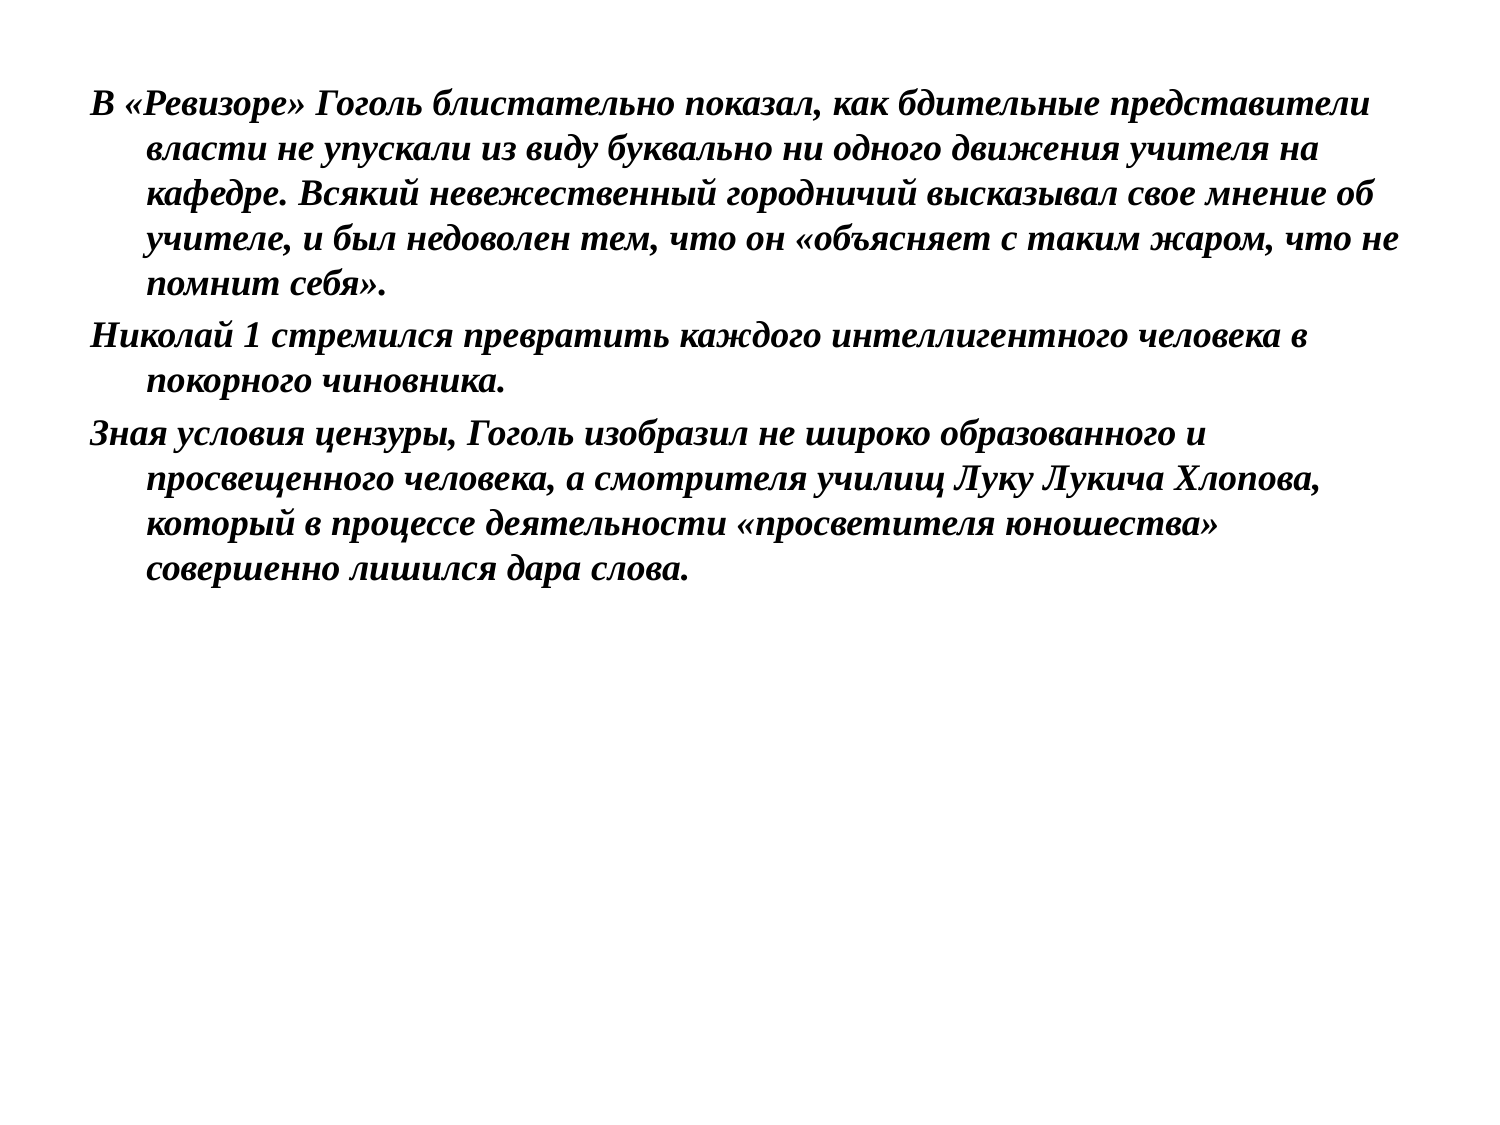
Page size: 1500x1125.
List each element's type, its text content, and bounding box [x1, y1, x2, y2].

list В «Ревизоре» Гоголь блистательно показал, как бдительные представители власти не упускали из виду буквально ни одного движения учителя на кафедре. Всякий невежественный городничий высказывал свое мнение об учителе, и был недоволен тем, что он «объясняет с таким жаром, что не помнит себя». Николай 1 стремился превратить каждого интеллигентного человека в покорного чиновника. Зная условия цензуры, Гоголь изобразил не широко образованного и просвещенного человека, а смотрителя училищ Луку Лукича Хлопова, который в процессе деятельности «просветителя юношества» совершенно лишился дара слова. [75, 70, 1425, 1005]
